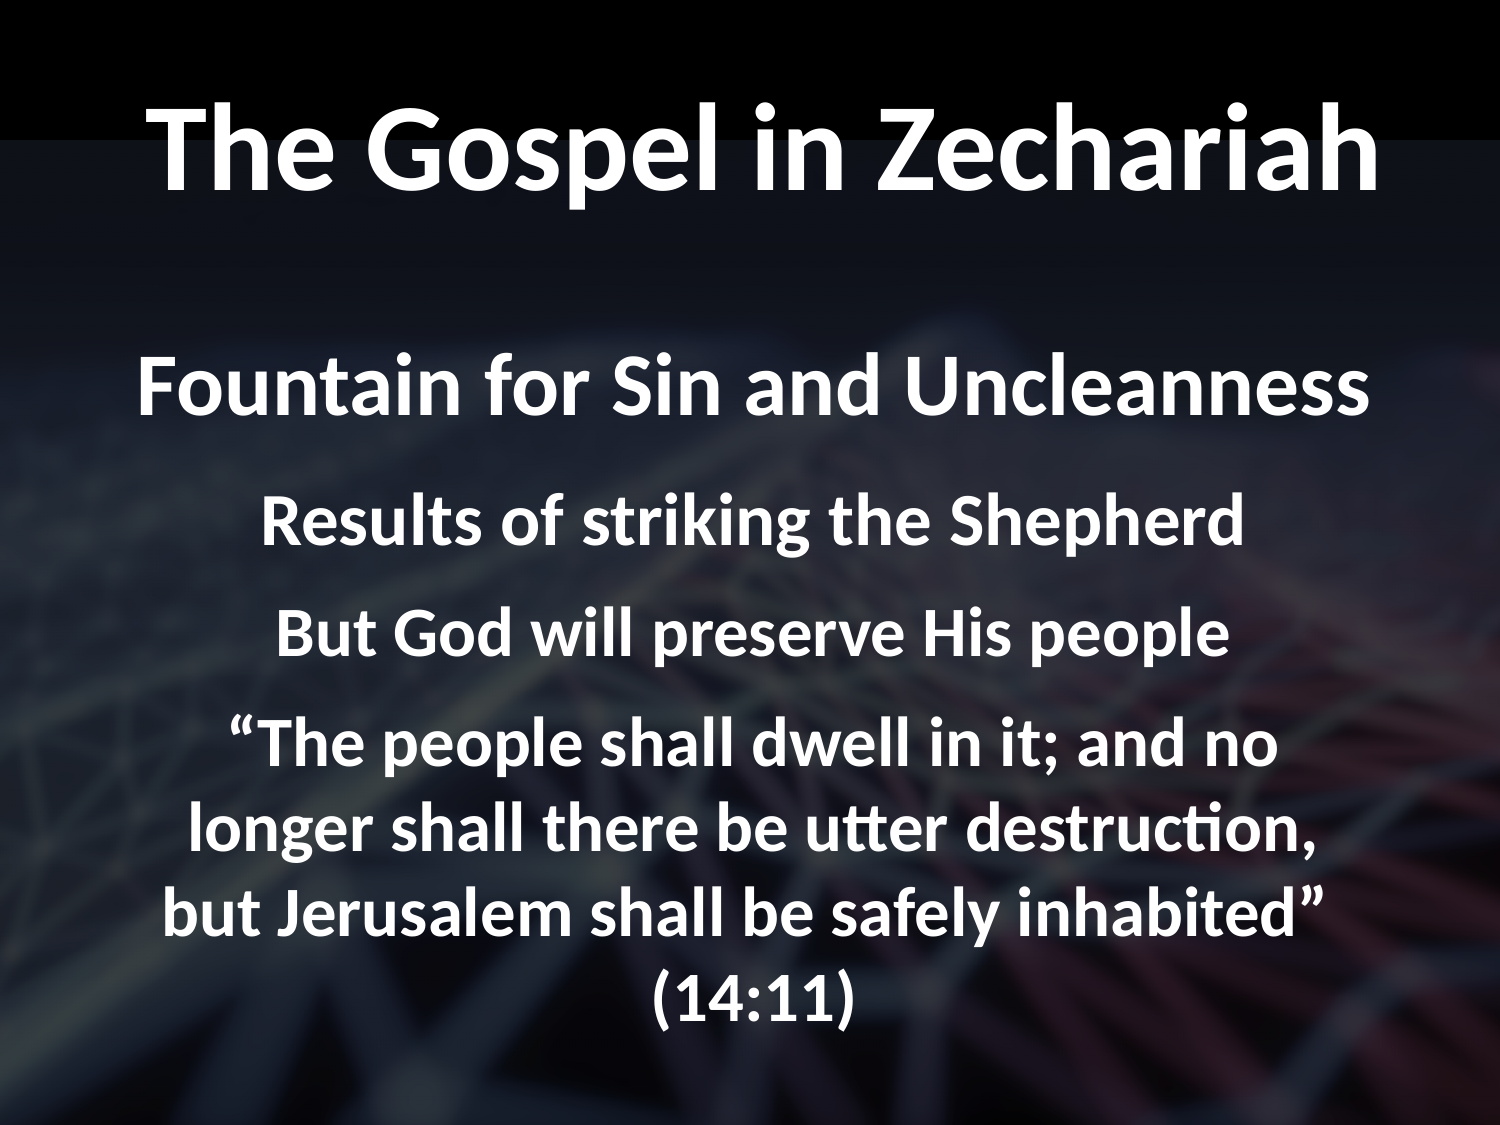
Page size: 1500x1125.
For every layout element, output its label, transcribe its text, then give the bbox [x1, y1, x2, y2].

text_box The Gospel in Zechariah [76, 57, 1453, 140]
picture [0, 140, 1500, 1125]
